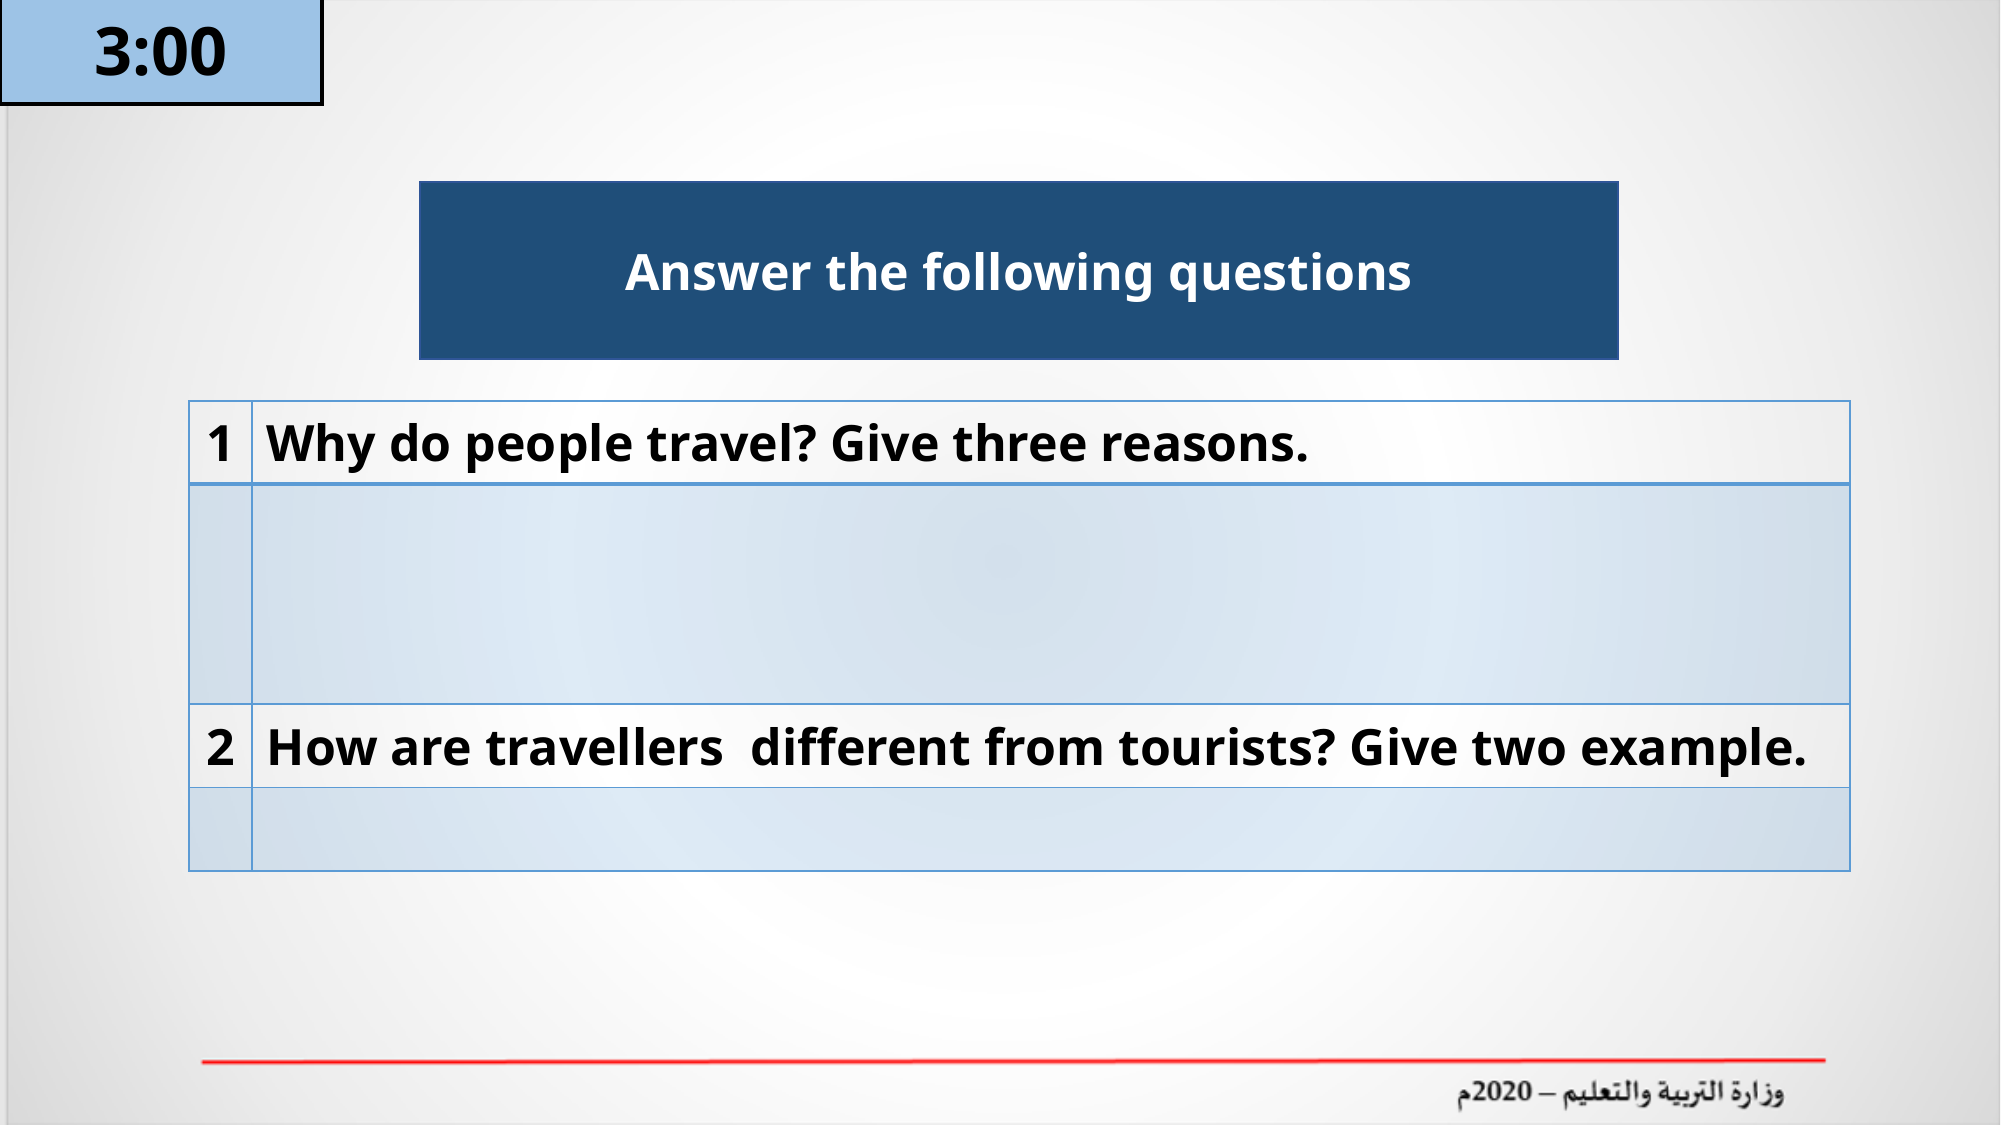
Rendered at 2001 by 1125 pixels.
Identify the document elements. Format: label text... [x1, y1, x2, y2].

table_cell [190, 788, 251, 870]
table_cell [253, 486, 1849, 703]
table_cell How are travellers different from tourists? Give two example. [253, 705, 1849, 787]
text_box 3:00 [0, 0, 323, 105]
table_header 1 [190, 402, 251, 482]
table_header Why do people travel? Give three reasons. [253, 402, 1849, 482]
picture [0, 0, 2001, 1125]
table_cell [190, 486, 251, 703]
text_box Answer the following questions [419, 181, 1619, 360]
table_cell [253, 788, 1849, 870]
table_cell 2 [190, 705, 251, 787]
